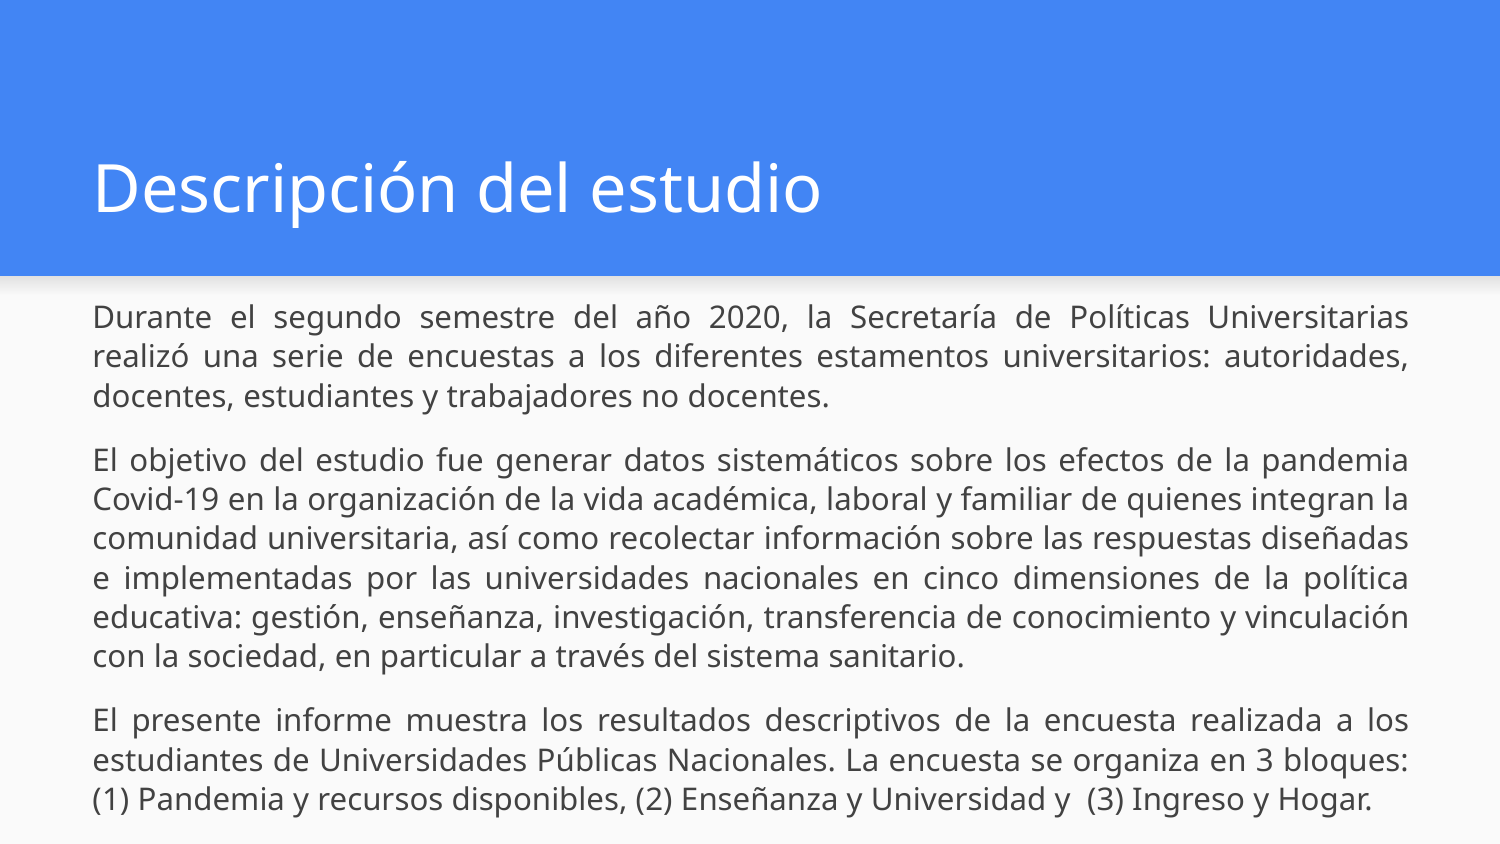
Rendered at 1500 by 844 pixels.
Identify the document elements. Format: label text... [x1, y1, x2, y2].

list Durante el segundo semestre del año 2020, la Secretaría de Políticas Universitarias realizó una serie de encuestas a los diferentes estamentos universitarios: autoridades, docentes, estudiantes y trabajadores no docentes. El objetivo del estudio fue generar datos sistemáticos sobre los efectos de la pandemia Covid-19 en la organización de la vida académica, laboral y familiar de quienes integran la comunidad universitaria, así como recolectar información sobre las respuestas diseñadas e implementadas por las universidades nacionales en cinco dimensiones de la política educativa: gestión, enseñanza, investigación, transferencia de conocimiento y vinculación con la sociedad, en particular a través del sistema sanitario. El presente informe muestra los resultados descriptivos de la encuesta realizada a los estudiantes de Universidades Públicas Nacionales. La encuesta se organiza en 3 bloques: (1) Pandemia y recursos disponibles, (2) Enseñanza y Universidad y (3) Ingreso y Hogar. [77, 280, 1427, 796]
title Descripción del estudio [77, 121, 1427, 248]
